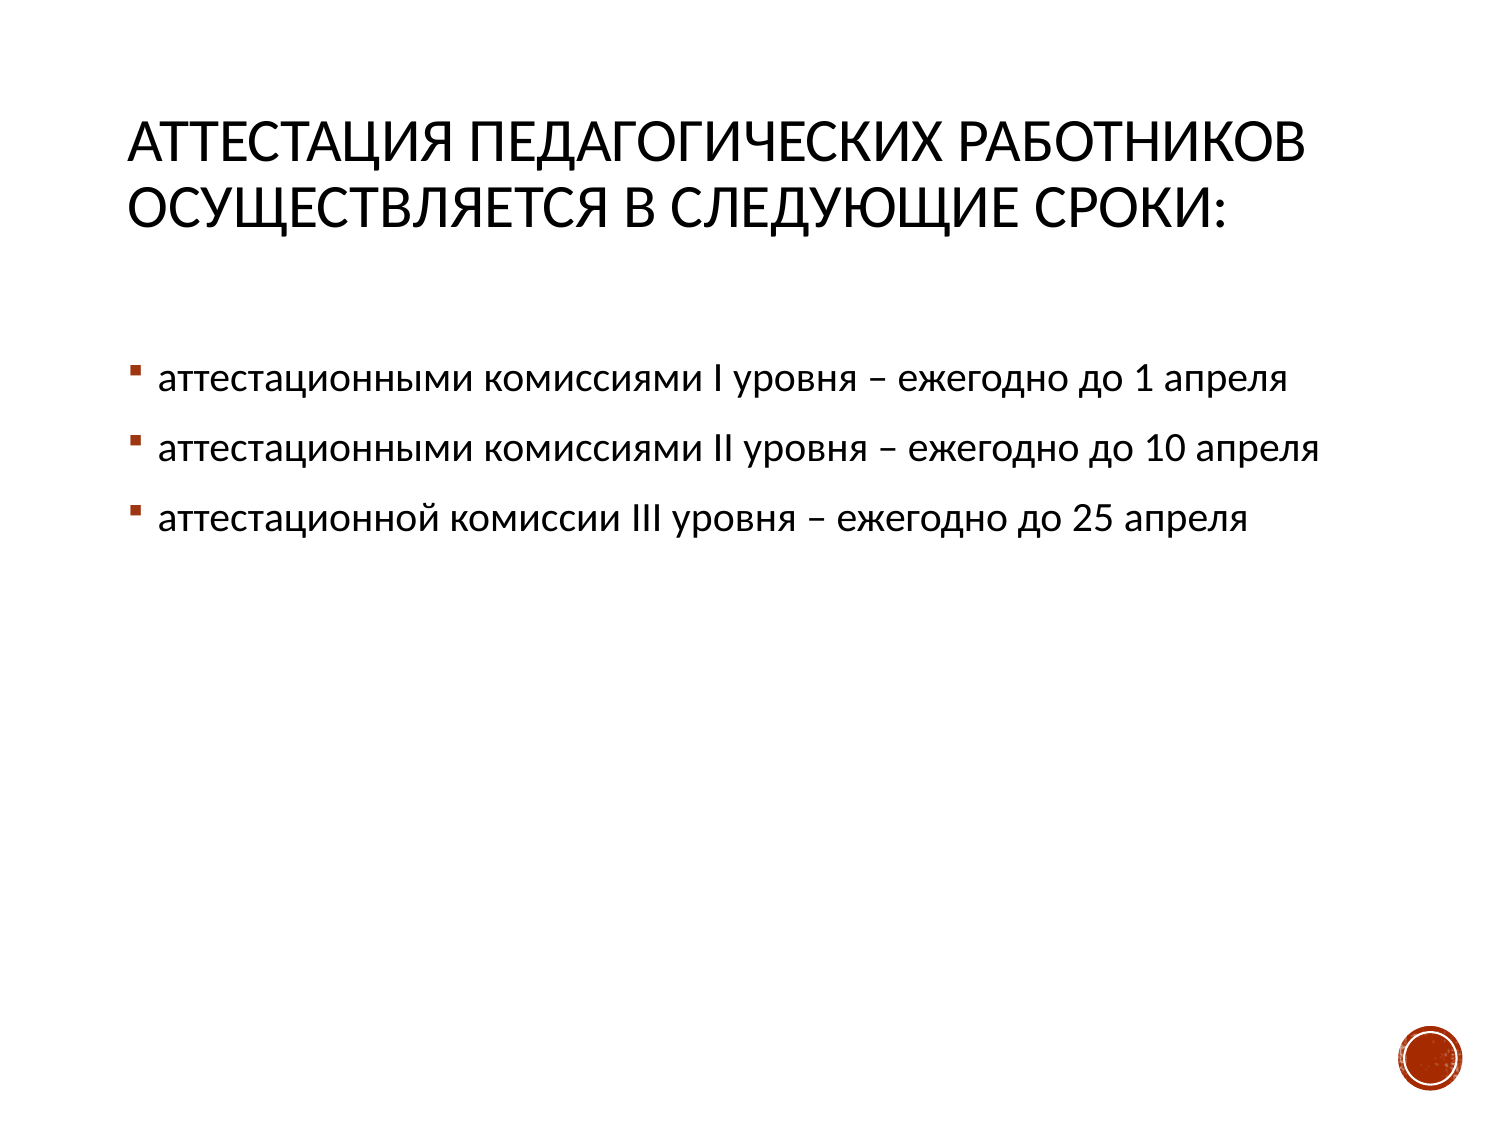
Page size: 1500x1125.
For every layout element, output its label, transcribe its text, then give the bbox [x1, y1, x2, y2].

title Аттестация педагогических работников осуществляется в следующие сроки: [112, 79, 1388, 344]
list аттестационными комиссиями І уровня – ежегодно до 1 апреля аттестационными комиссиями ІІ уровня – ежегодно до 10 апреля аттестационной комиссии ІІІ уровня – ежегодно до 25 апреля [112, 348, 1388, 1013]
